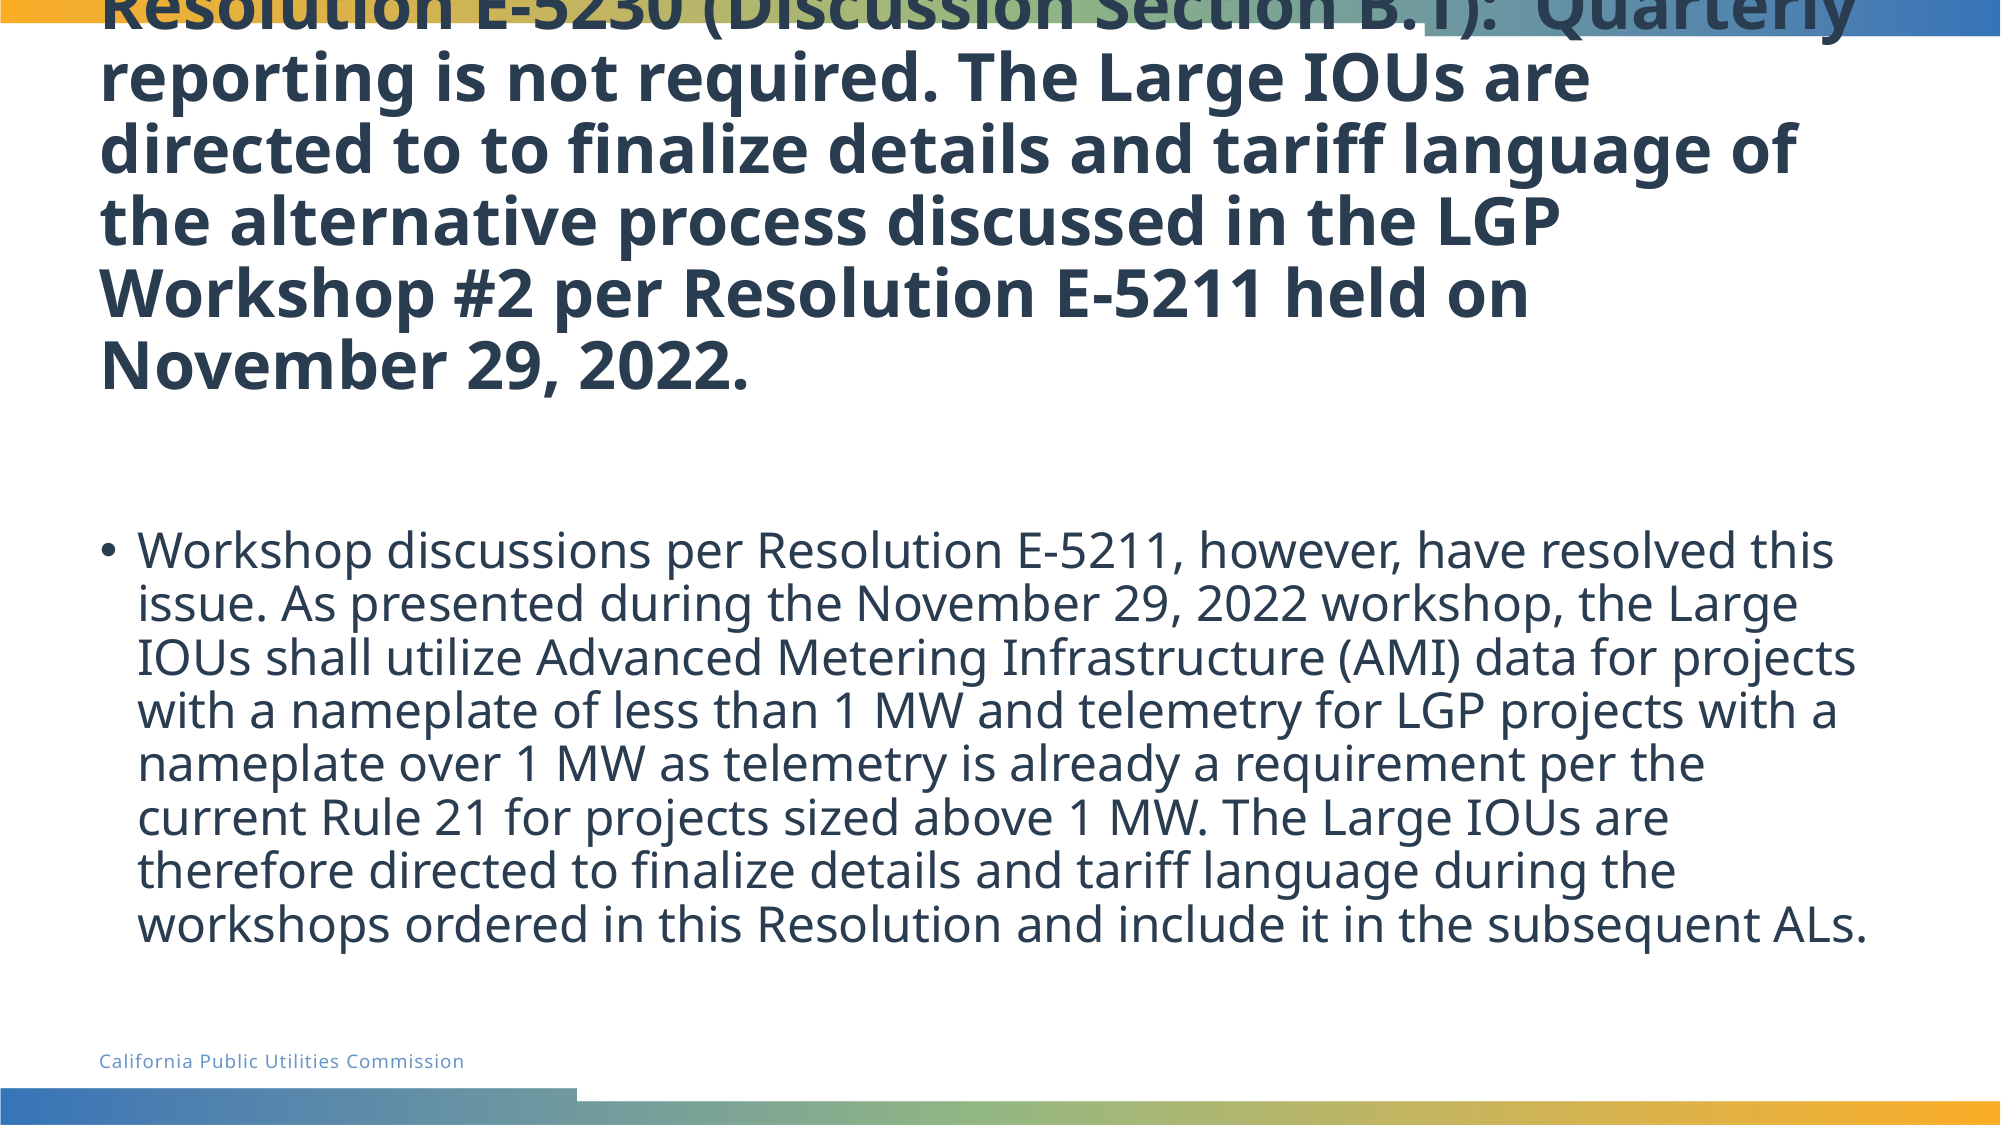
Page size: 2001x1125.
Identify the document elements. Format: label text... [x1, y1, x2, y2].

list Workshop discussions per Resolution E-5211, however, have resolved this issue. As presented during the November 29, 2022 workshop, the Large IOUs shall utilize Advanced Metering Infrastructure (AMI) data for projects with a nameplate of less than 1 MW and telemetry for LGP projects with a nameplate over 1 MW as telemetry is already a requirement per the current Rule 21 for projects sized above 1 MW. The Large IOUs are therefore directed to finalize details and tariff language during the workshops ordered in this Resolution and include it in the subsequent ALs. [99, 438, 1900, 1014]
title Resolution E-5230 (Discussion Section B.1): Quarterly reporting is not required. The Large IOUs are directed to to finalize details and tariff language of the alternative process discussed in the LGP Workshop #2 per Resolution E-5211 held on November 29, 2022. [99, 59, 1900, 412]
picture [0, 0, 2001, 1125]
